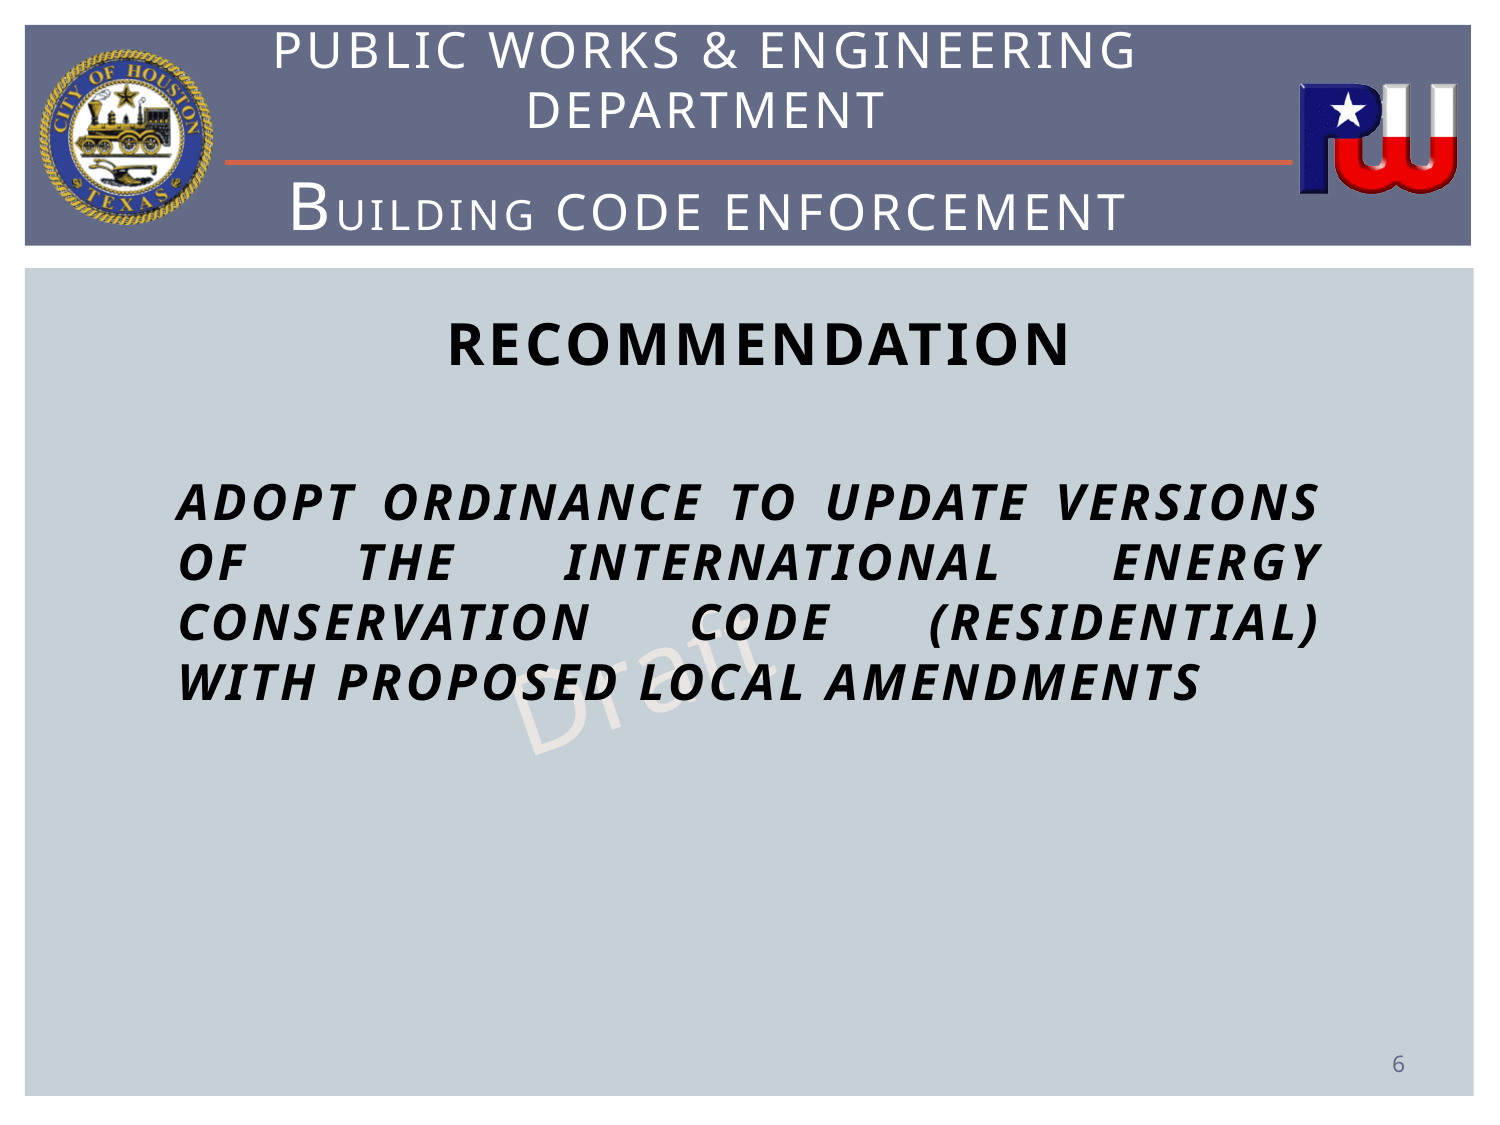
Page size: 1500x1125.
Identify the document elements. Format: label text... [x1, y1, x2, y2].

slide_number 6 [1349, 1041, 1448, 1089]
picture [1292, 74, 1464, 201]
title PUBLIC WORKS & ENGINEERING DEPARTMENT bUILDING Code Enforcement [126, 37, 1288, 225]
text_box Adopt Ordinance to Update Versions of the international energy conservation code (residential) with Proposed Local Amendments [162, 462, 1338, 763]
text_box Recommendation [431, 299, 1087, 385]
picture [39, 49, 213, 226]
